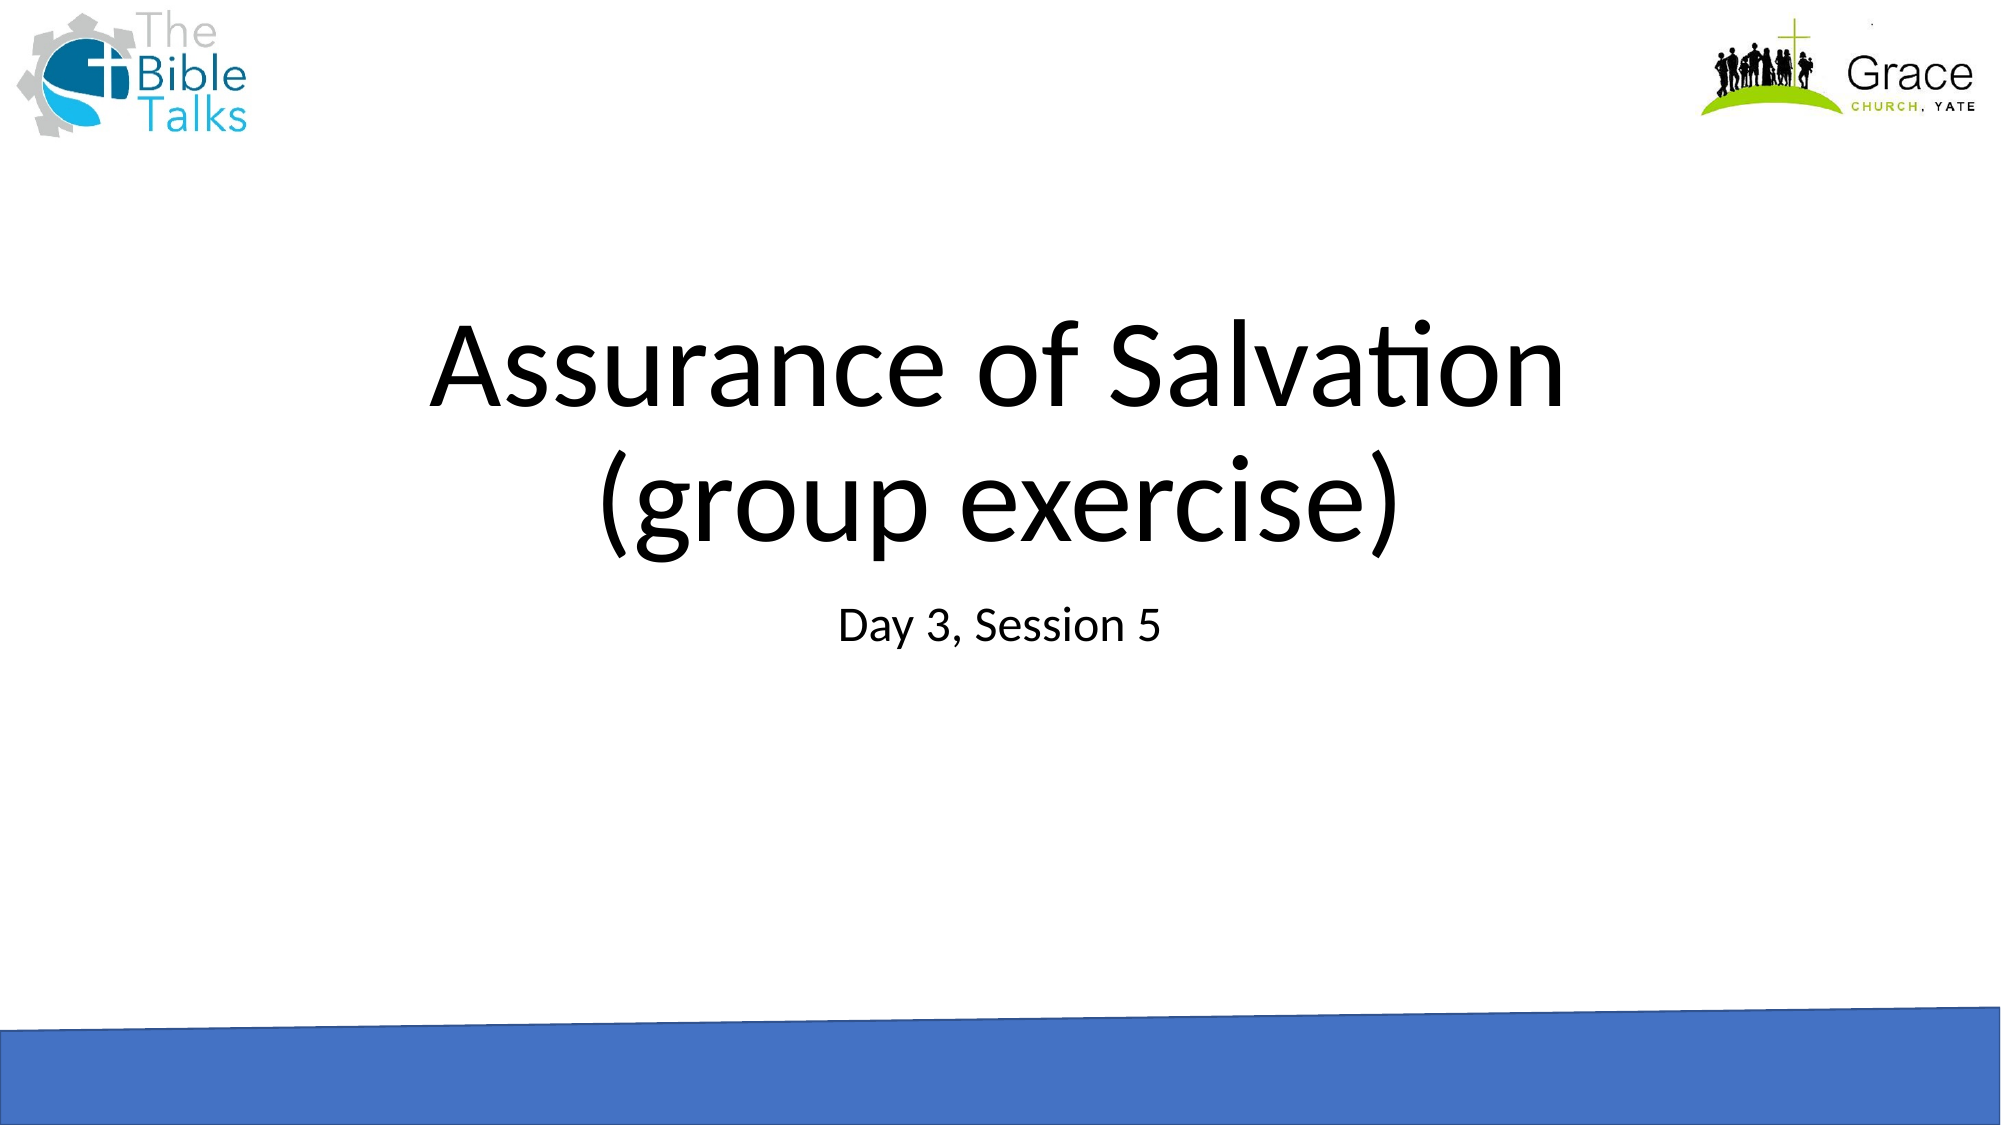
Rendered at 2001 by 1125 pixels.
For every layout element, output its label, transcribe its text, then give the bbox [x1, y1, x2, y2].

title Assurance of Salvation (group exercise) [249, 184, 1750, 576]
picture [1695, 12, 1978, 120]
picture [0, 0, 260, 147]
subtitle Day 3, Session 5 [249, 590, 1750, 863]
